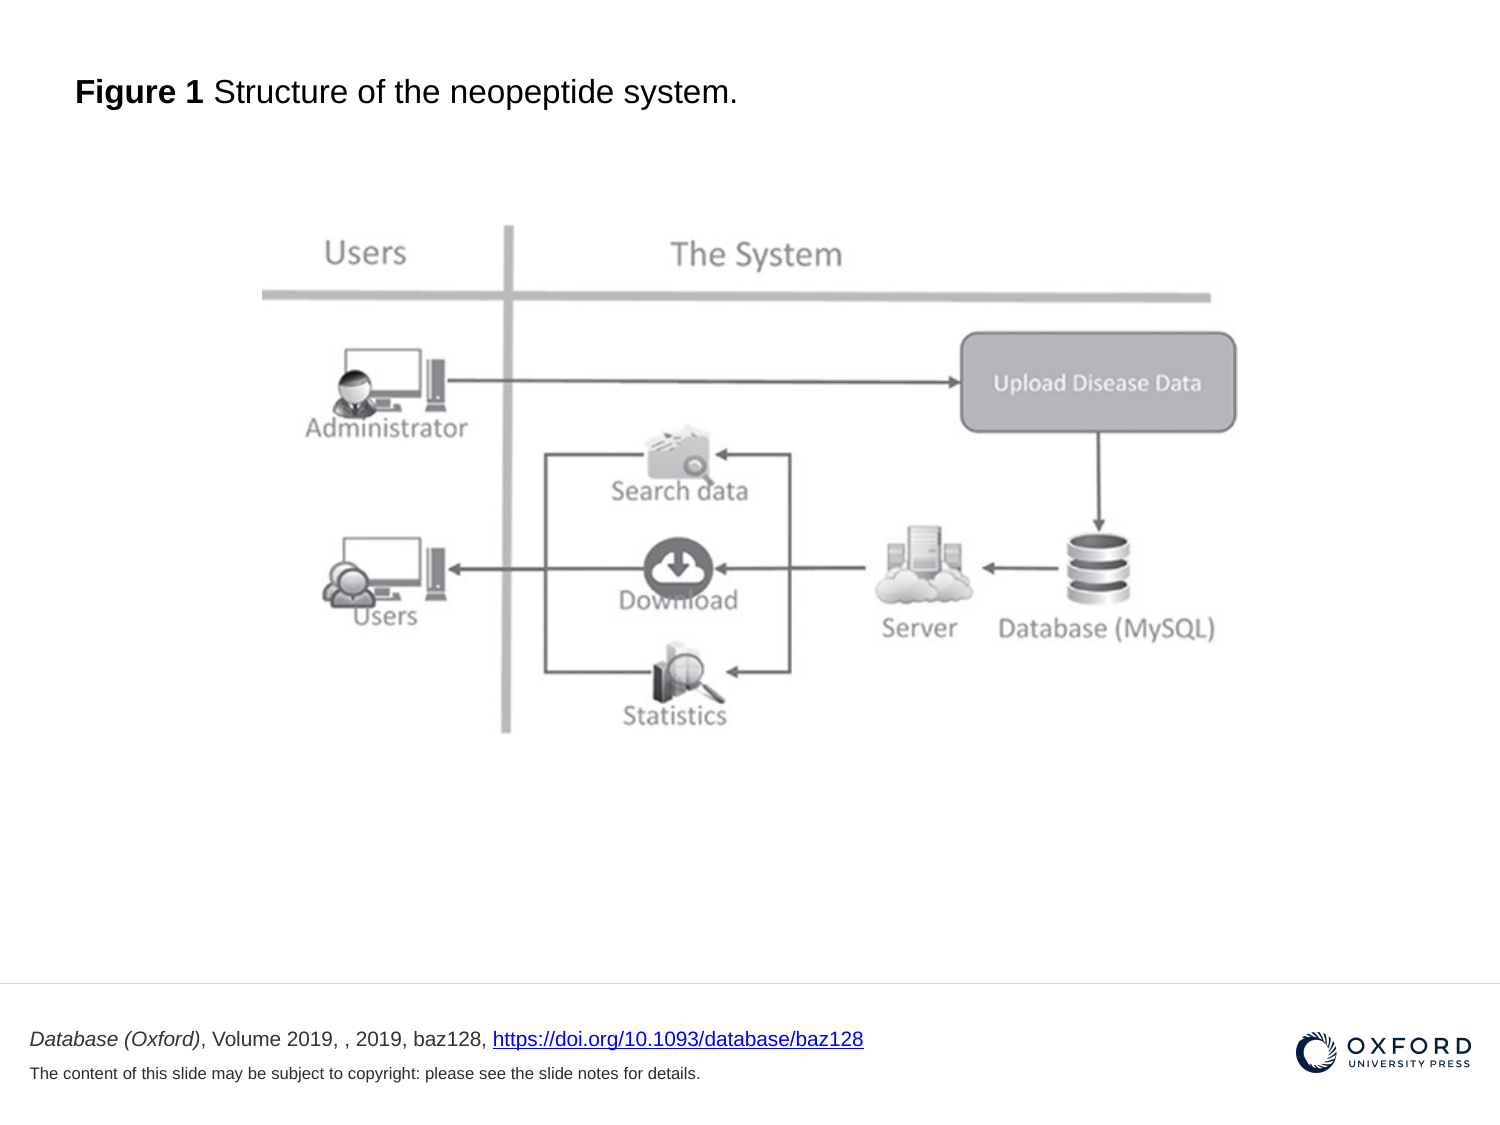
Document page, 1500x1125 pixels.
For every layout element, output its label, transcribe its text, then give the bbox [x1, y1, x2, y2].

picture [262, 224, 1238, 734]
title Figure 1 Structure of the neopeptide system. [75, 69, 1078, 171]
picture [1296, 1032, 1471, 1073]
footer Database (Oxford), Volume 2019, , 2019, baz128, https://doi.org/10.1093/database/baz128 The content of this slide may be subject to copyright: please see the slide notes for details. [0, 983, 1260, 1125]
